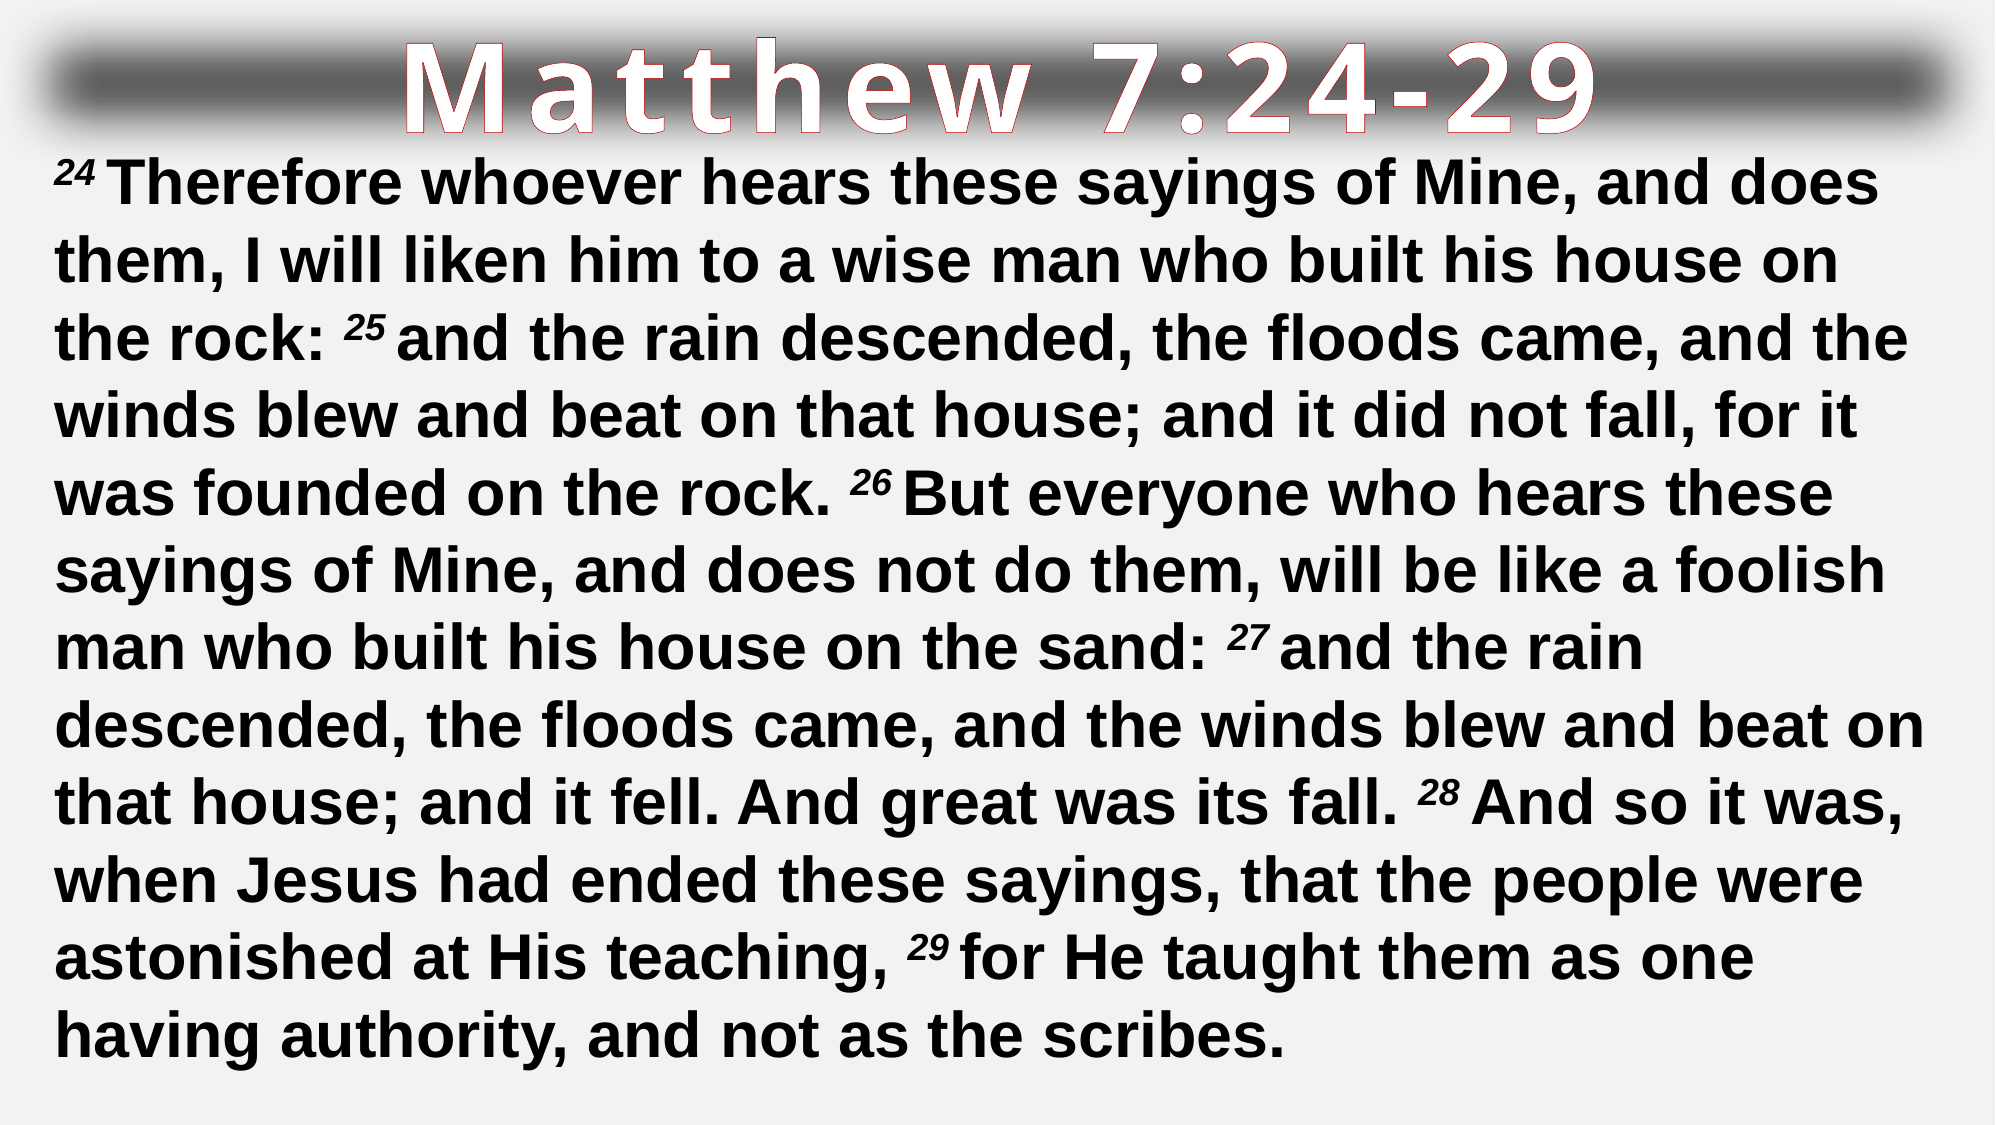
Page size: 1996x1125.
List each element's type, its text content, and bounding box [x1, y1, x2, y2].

text_box 24 Therefore whoever hears these sayings of Mine, and does them, I will liken him to a wise man who built his house on the rock: 25 and the rain descended, the floods came, and the winds blew and beat on that house; and it did not fall, for it was founded on the rock. 26 But everyone who hears these sayings of Mine, and does not do them, will be like a foolish man who built his house on the sand: 27 and the rain descended, the floods came, and the winds blew and beat on that house; and it fell. And great was its fall. 28 And so it was, when Jesus had ended these sayings, that the people were astonished at His teaching, 29 for He taught them as one having authority, and not as the scribes. [39, 133, 1952, 1078]
